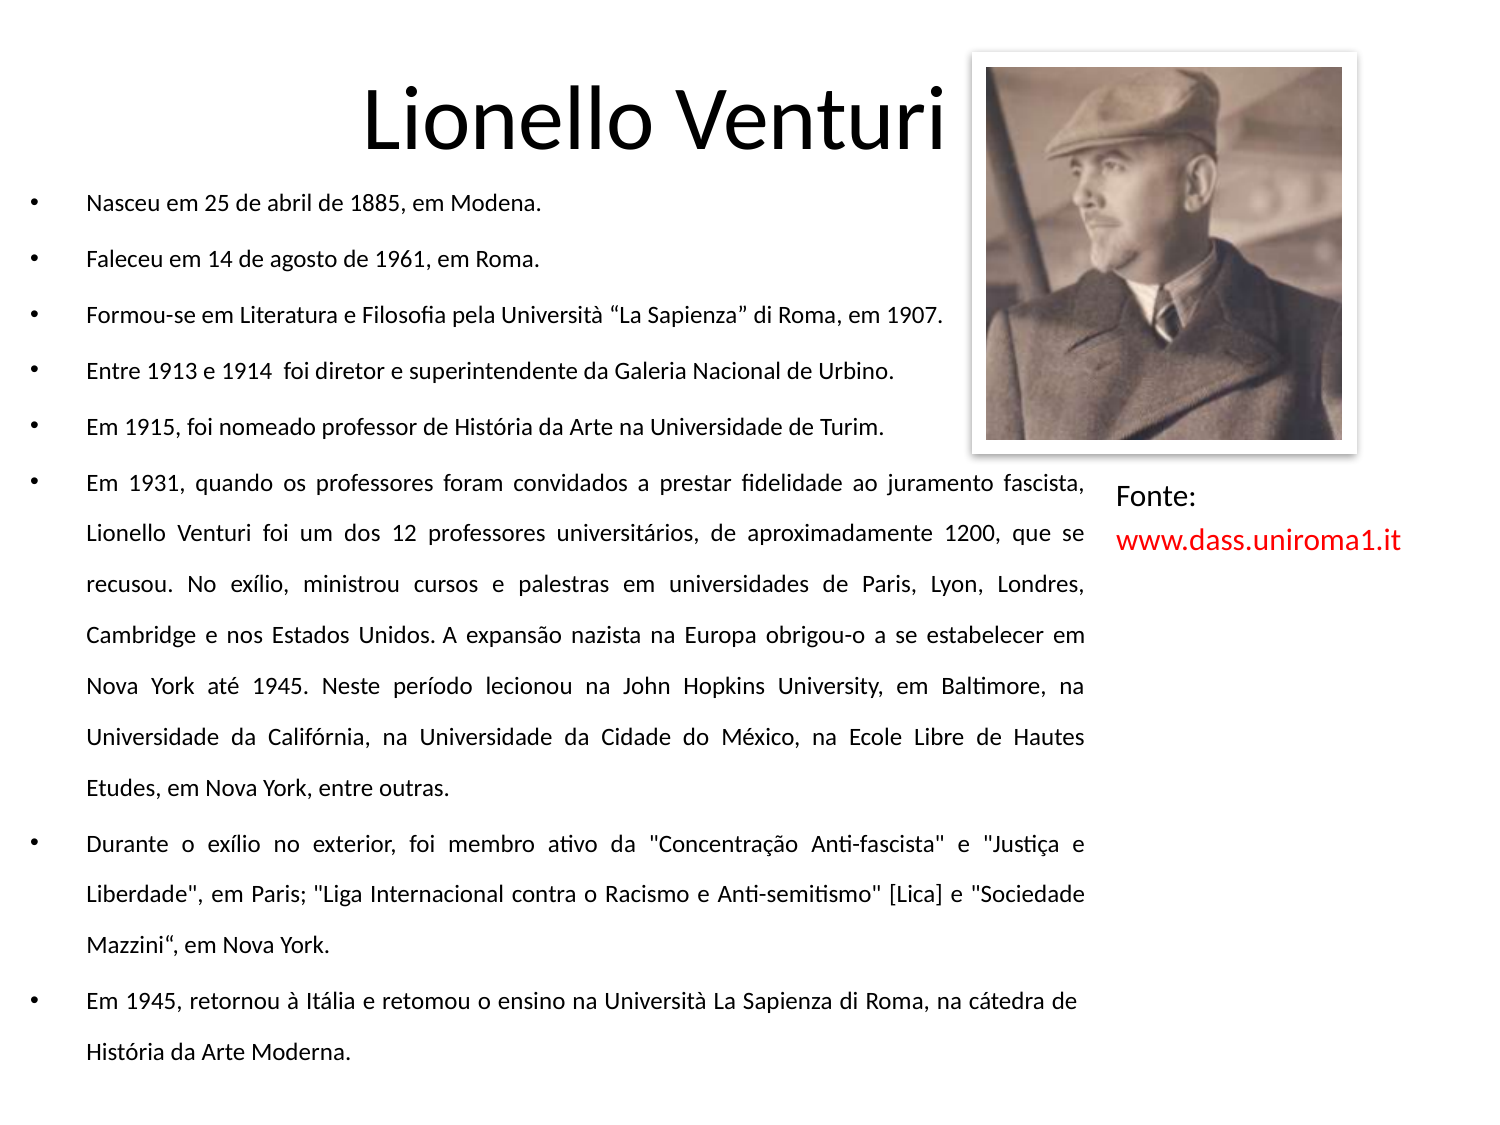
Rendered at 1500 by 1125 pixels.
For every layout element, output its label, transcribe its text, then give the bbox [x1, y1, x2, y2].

picture [985, 66, 1343, 440]
title Lionello Venturi [76, 19, 1235, 158]
list Nasceu em 25 de abril de 1885, em Modena. Faleceu em 14 de agosto de 1961, em Roma. Formou-se em Literatura e Filosofia pela Università “La Sapienza” di Roma, em 1907. Entre 1913 e 1914 foi diretor e superintendente da Galeria Nacional de Urbino. Em 1915, foi nomeado professor de História da Arte na Universidade de Turim. Em 1931, quando os professores foram convidados a prestar fidelidade ao juramento fascista, Lionello Venturi foi um dos 12 professores universitários, de aproximadamente 1200, que se recusou. No exílio, ministrou cursos e palestras em universidades de Paris, Lyon, Londres, Cambridge e nos Estados Unidos. A expansão nazista na Europa obrigou-o a se estabelecer em Nova York até 1945. Neste período lecionou na John Hopkins University, em Baltimore, na Universidade da Califórnia, na Universidade da Cidade do México, na Ecole Libre de Hautes Etudes, em Nova York, entre outras. Durante o exílio no exterior, foi membro ativo da "Concentração Anti-fascista" e "Justiça e Liberdade", em Paris; "Liga Internacional contra o Racismo e Anti-semitismo" [Lica] e "Sociedade Mazzini“, em Nova York. Em 1945, retornou à Itália e retomou o ensino na Università La Sapienza di Roma, na cátedra de História da Arte Moderna. [15, 158, 1102, 1099]
text_box Fonte: www.dass.uniroma1.it [1101, 467, 1481, 566]
